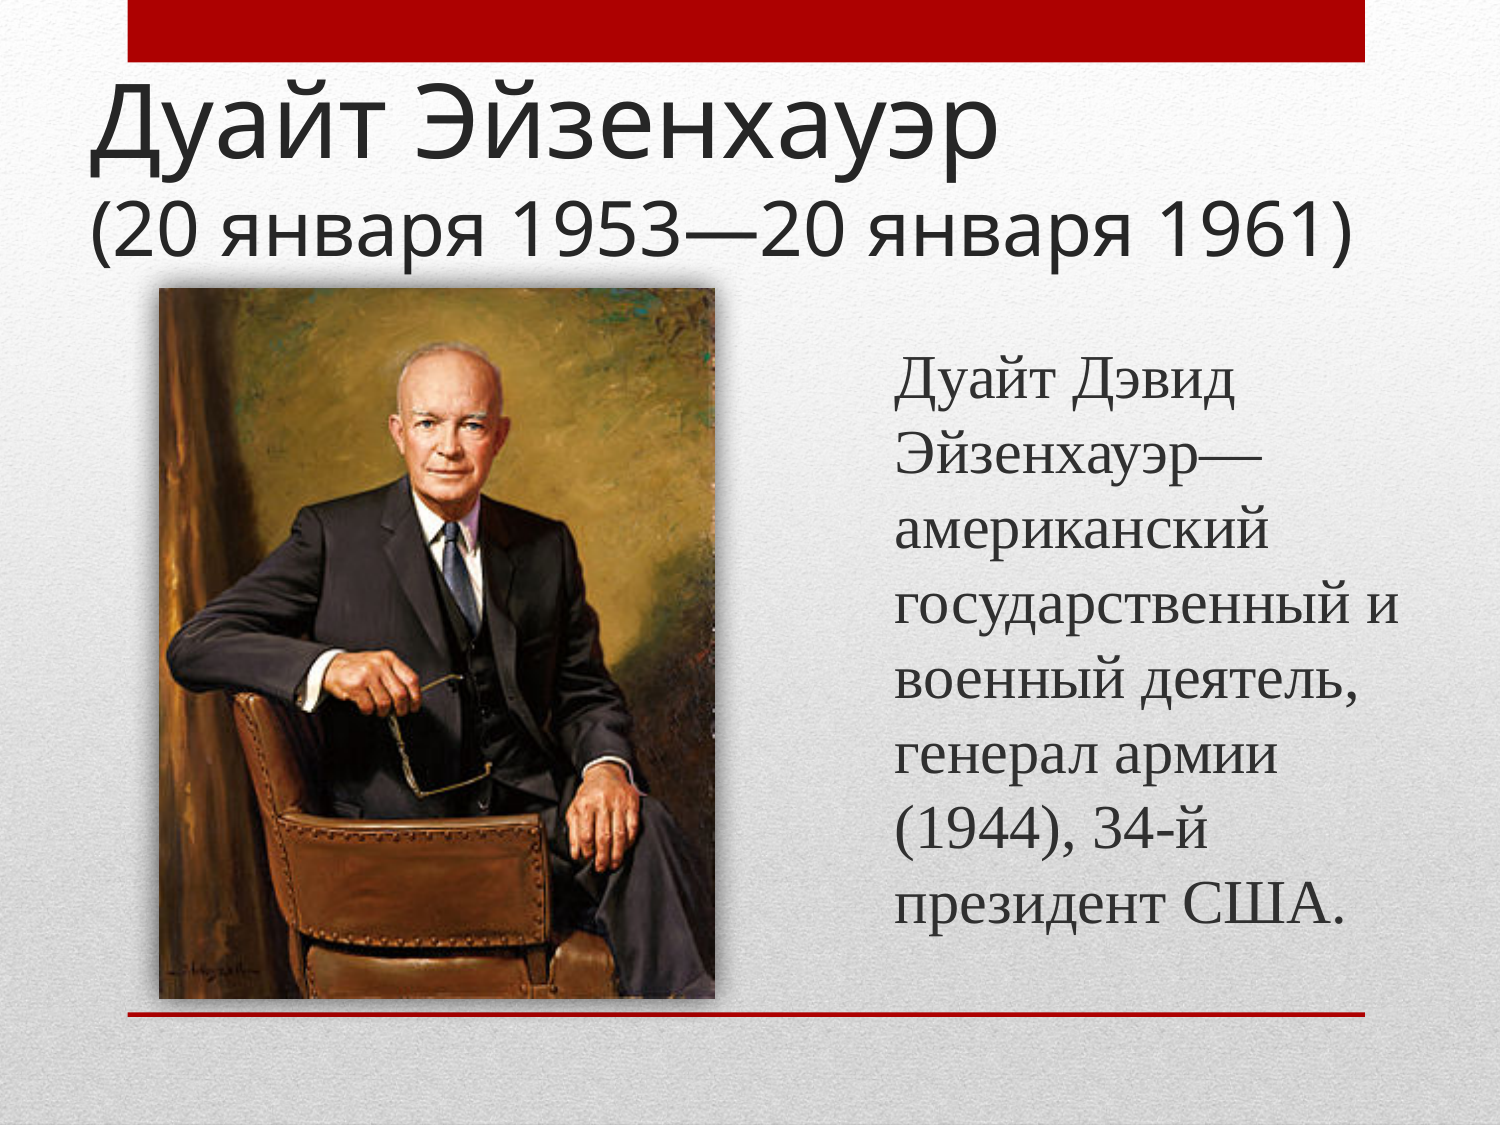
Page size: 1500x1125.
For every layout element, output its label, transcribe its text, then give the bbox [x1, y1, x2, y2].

list Дуайт Дэвид Эйзенхауэр— американский государственный и военный деятель, генерал армии (1944), 34-й президент США. [879, 267, 1425, 1005]
title Дуайт Эйзенхауэр (20 января 1953—20 января 1961) [75, 45, 1424, 279]
picture [158, 288, 716, 1000]
